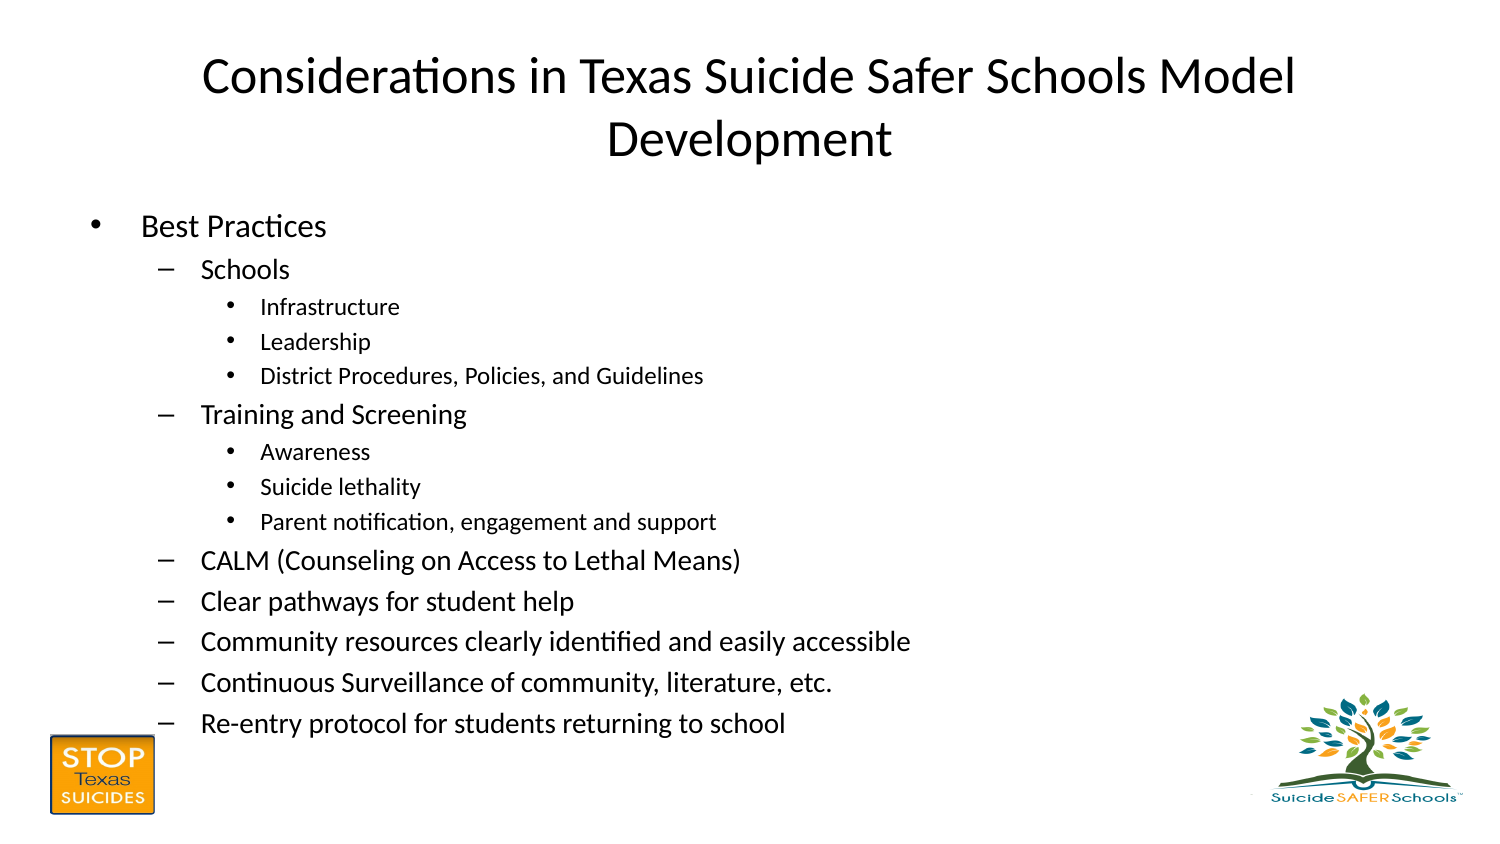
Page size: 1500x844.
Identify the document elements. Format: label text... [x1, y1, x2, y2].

picture [1249, 693, 1463, 804]
picture [49, 734, 155, 815]
list Best Practices Schools Infrastructure Leadership District Procedures, Policies, and Guidelines Training and Screening Awareness Suicide lethality Parent notification, engagement and support CALM (Counseling on Access to Lethal Means) Clear pathways for student help Community resources clearly identified and easily accessible Continuous Surveillance of community, literature, etc. Re-entry protocol for students returning to school [75, 196, 1425, 754]
title Considerations in Texas Suicide Safer Schools Model Development [75, 33, 1425, 175]
